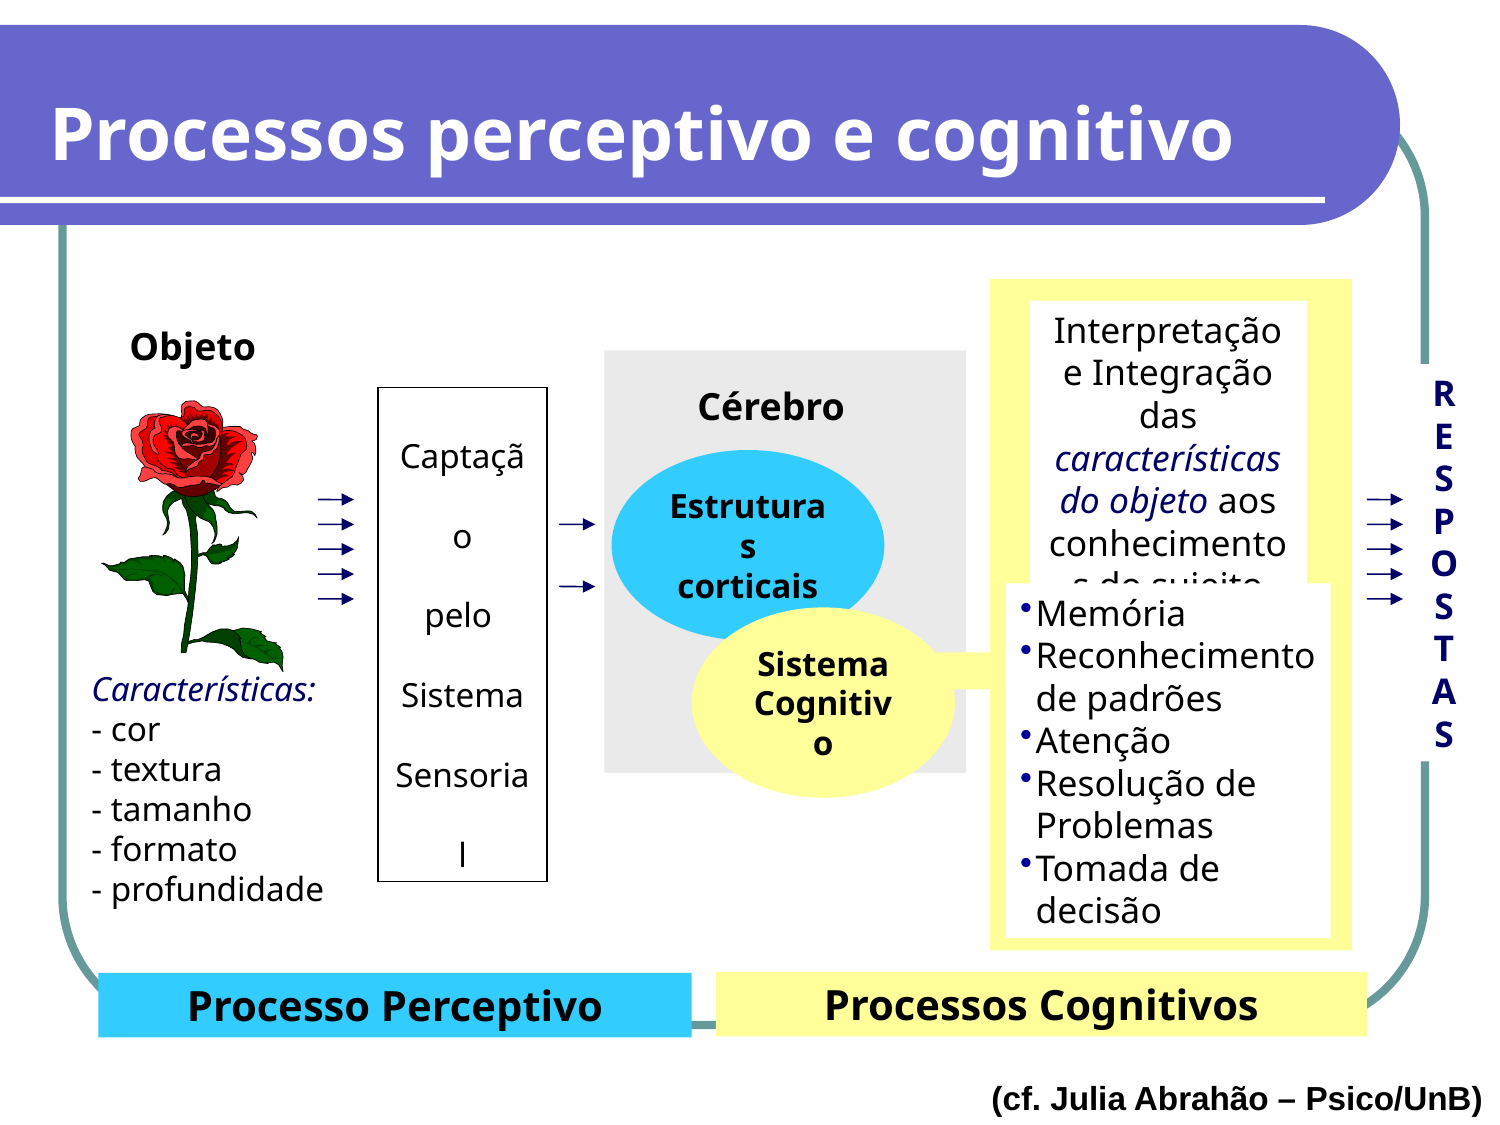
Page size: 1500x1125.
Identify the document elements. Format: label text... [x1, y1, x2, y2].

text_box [76, 278, 1488, 1038]
text_box Processos perceptivo e cognitivo [34, 37, 1438, 225]
text_box (cf. Julia Abrahão – Psico/UnB) [976, 1069, 1499, 1125]
